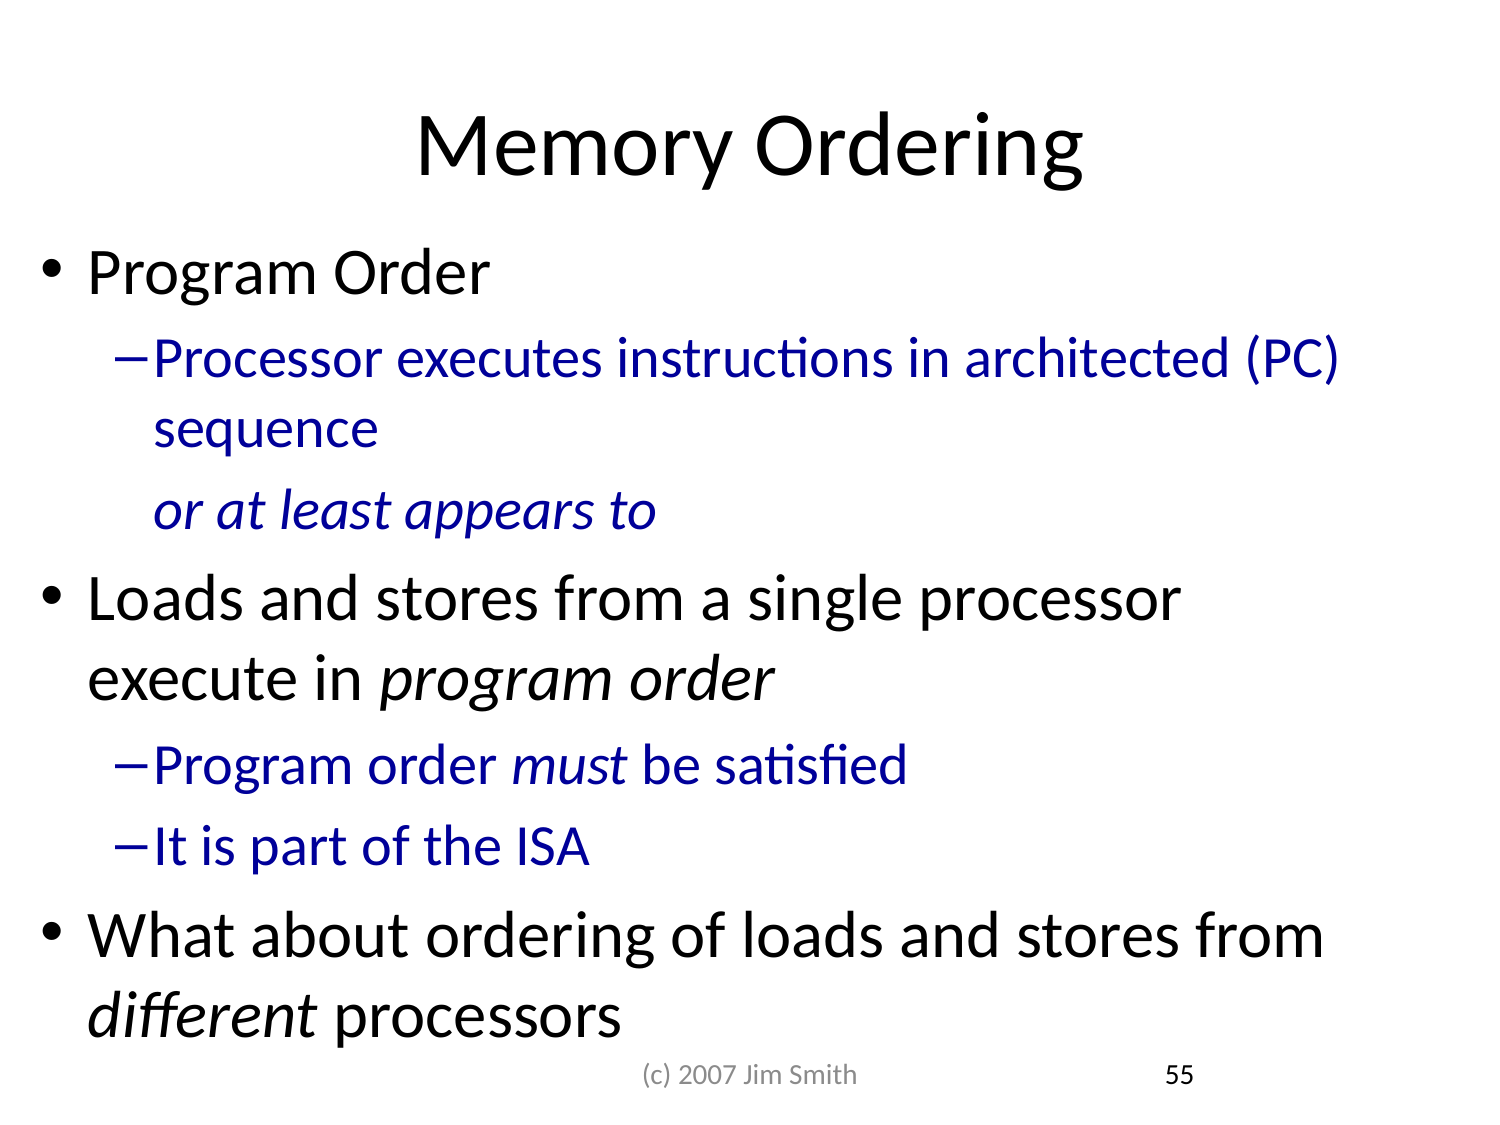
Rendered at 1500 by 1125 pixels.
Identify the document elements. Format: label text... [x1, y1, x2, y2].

slide_number 55 [1074, 1042, 1425, 1103]
list Program Order Processor executes instructions in architected (PC) sequence or at least appears to Loads and stores from a single processor execute in program order Program order must be satisfied It is part of the ISA What about ordering of loads and stores from different processors [25, 219, 1373, 976]
title Memory Ordering [74, 44, 1426, 233]
footer (c) 2007 Jim Smith [512, 1042, 988, 1103]
